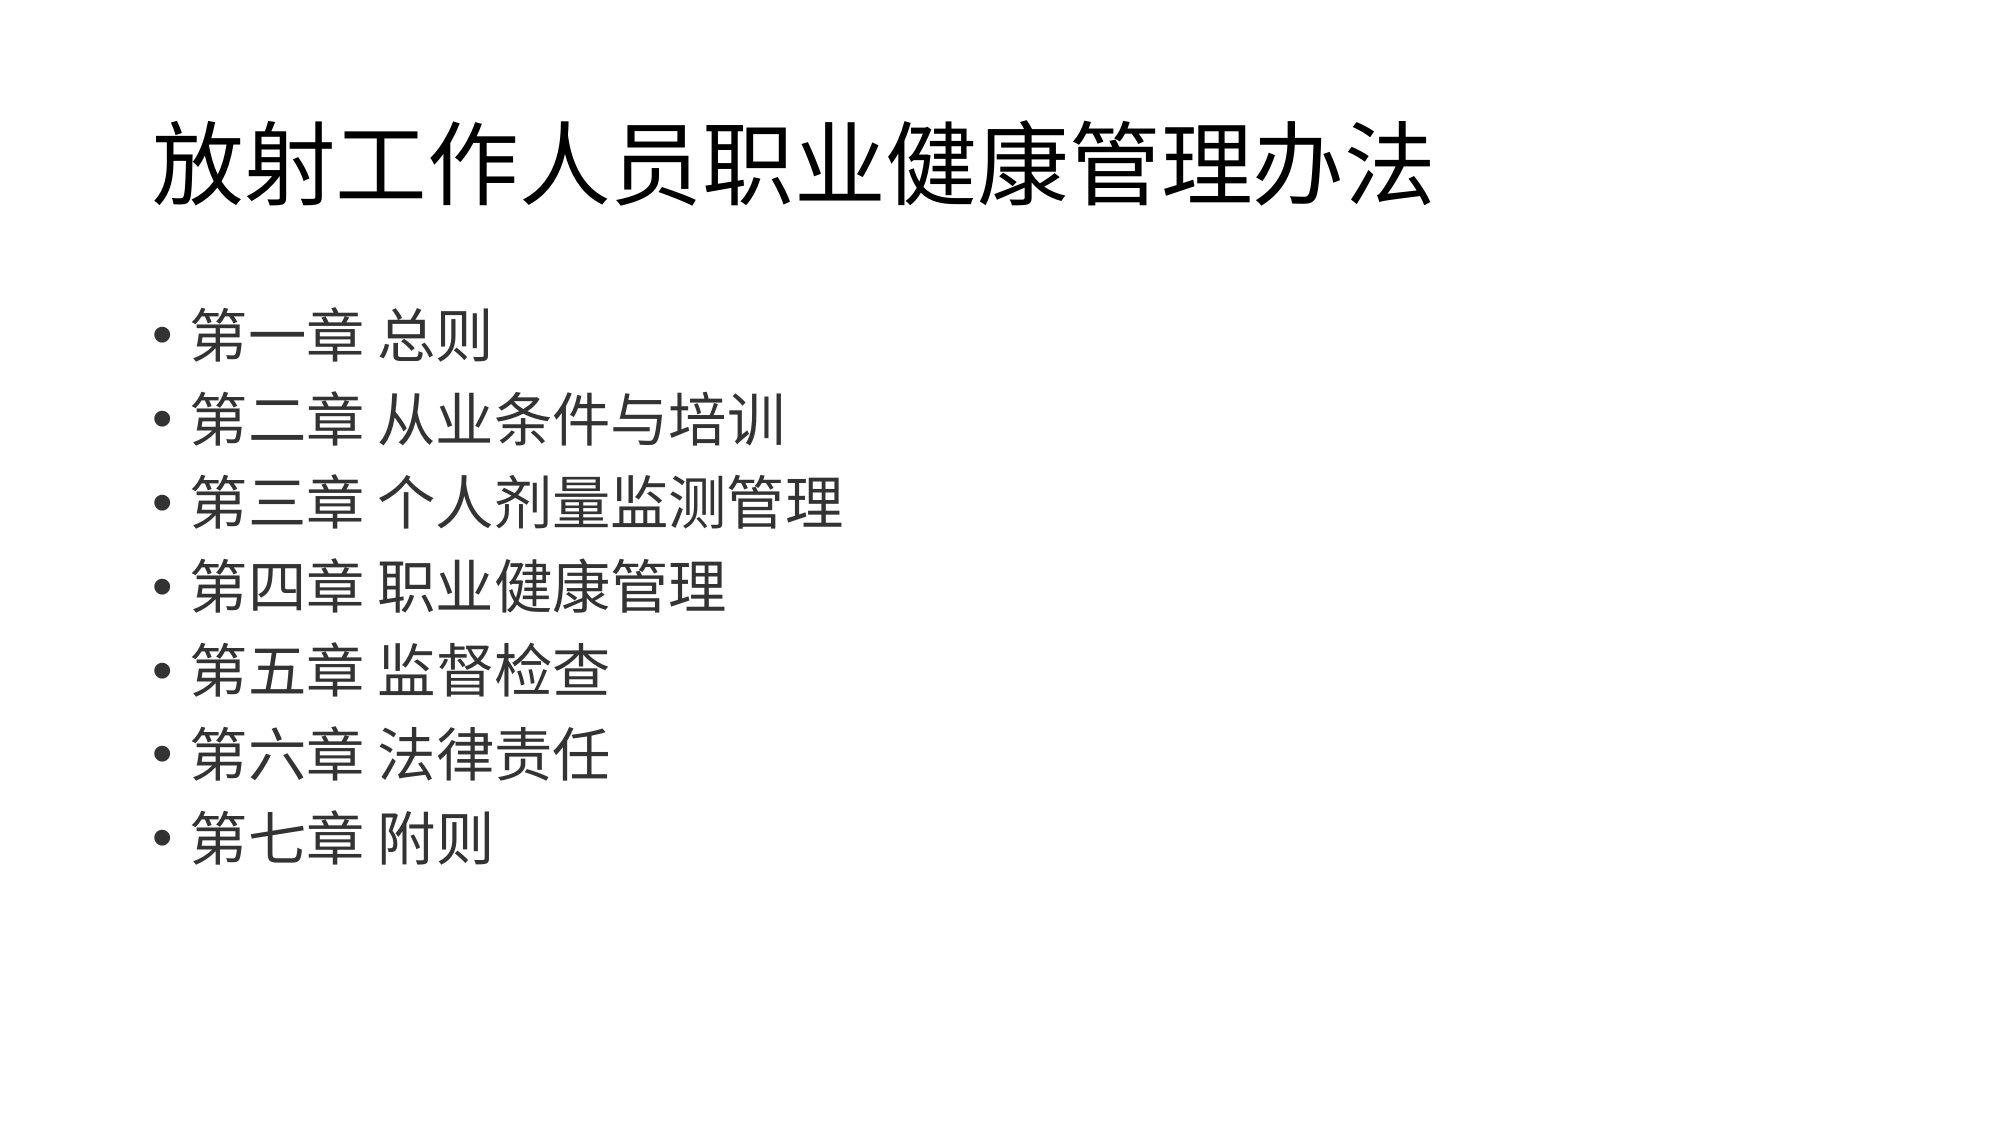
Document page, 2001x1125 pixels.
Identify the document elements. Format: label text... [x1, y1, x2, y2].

title 放射工作人员职业健康管理办法 [137, 59, 1863, 278]
list 第一章 总则 第二章 从业条件与培训 第三章 个人剂量监测管理 第四章 职业健康管理 第五章 监督检查 第六章 法律责任 第七章 附则 [137, 299, 1863, 1014]
